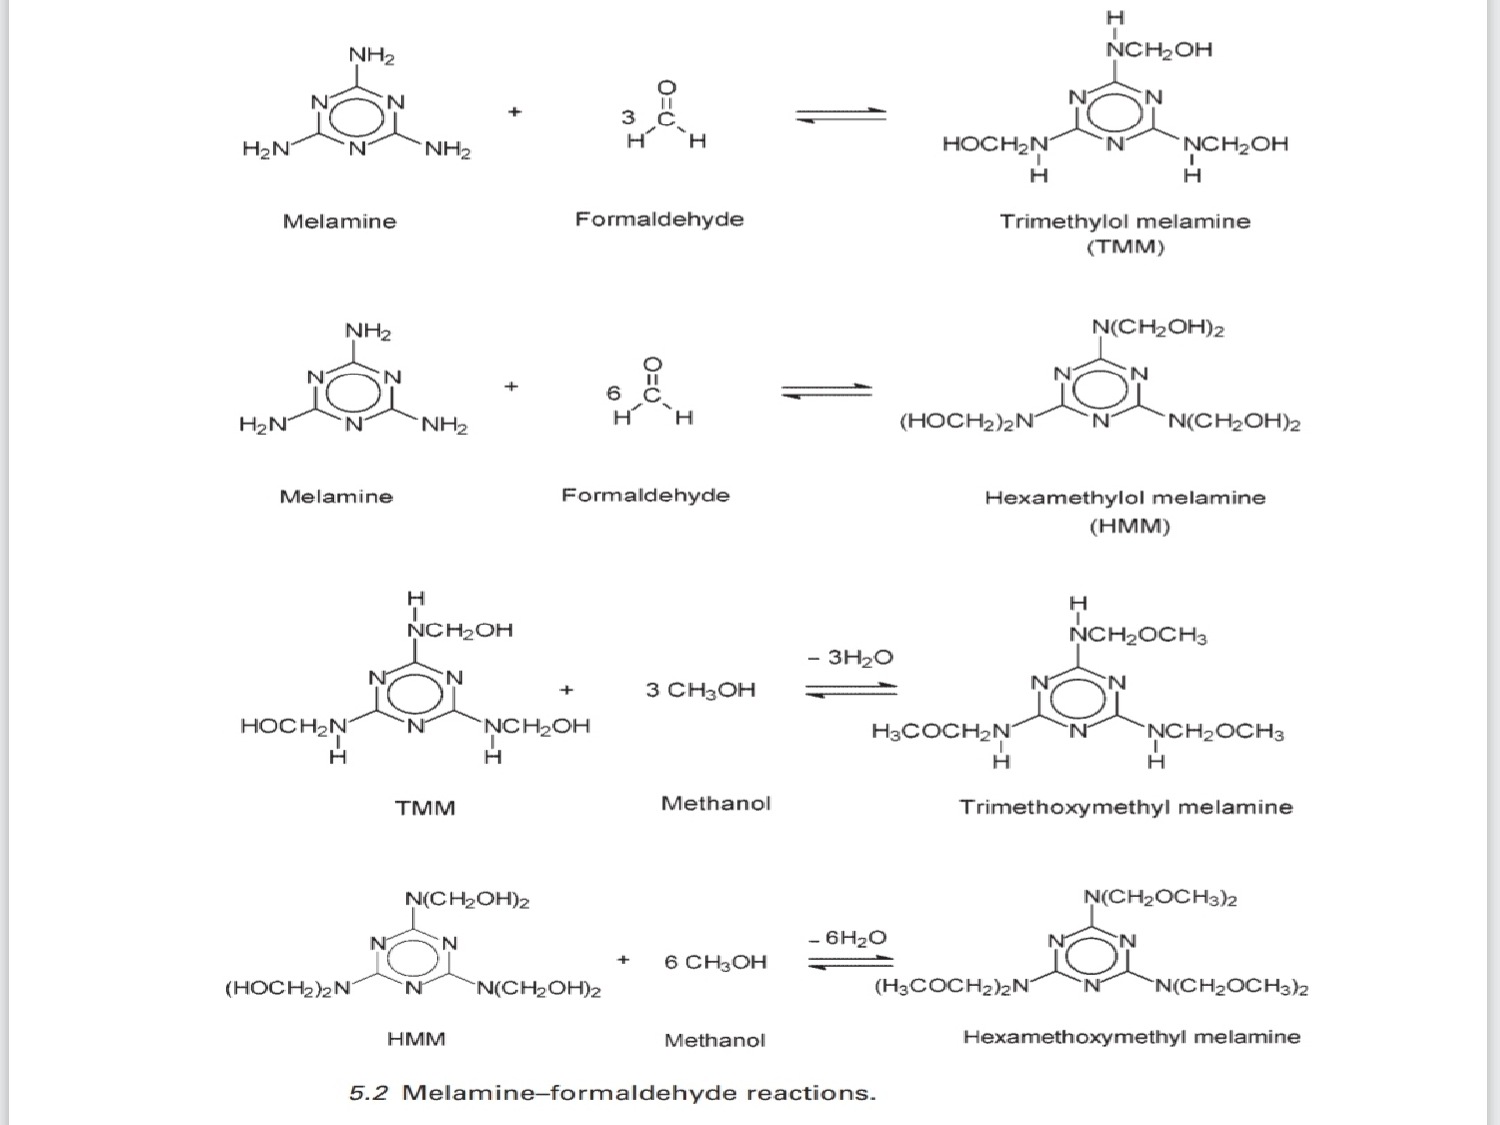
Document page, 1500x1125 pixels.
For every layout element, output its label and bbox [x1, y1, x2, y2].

list [0, 0, 1500, 1125]
